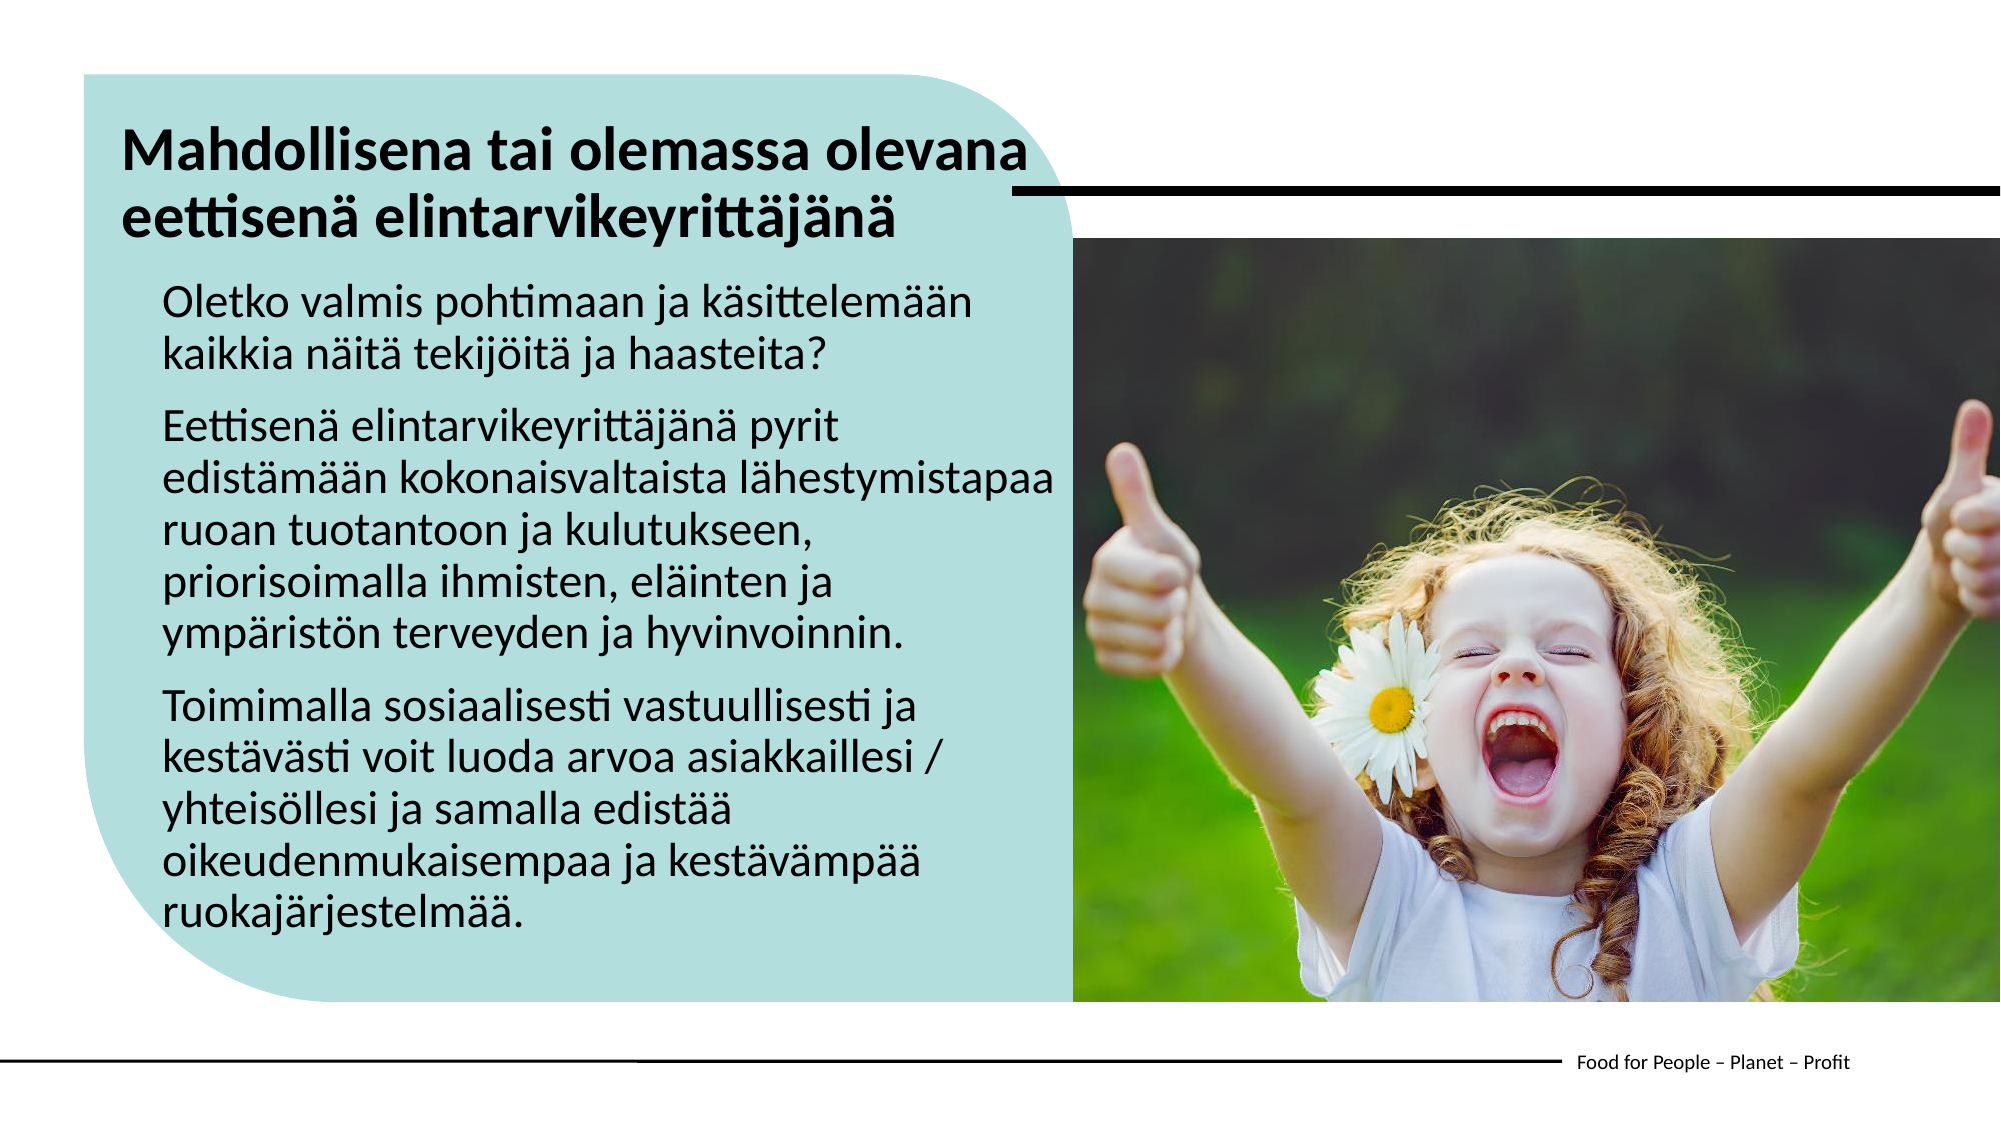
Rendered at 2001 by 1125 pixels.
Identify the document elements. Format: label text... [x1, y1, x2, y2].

list Oletko valmis pohtimaan ja käsittelemään kaikkia näitä tekijöitä ja haasteita? Eettisenä elintarvikeyrittäjänä pyrit edistämään kokonaisvaltaista lähestymistapaa ruoan tuotantoon ja kulutukseen, priorisoimalla ihmisten, eläinten ja ympäristön terveyden ja hyvinvoinnin. Toimimalla sosiaalisesti vastuullisesti ja kestävästi voit luoda arvoa asiakkaillesi / yhteisöllesi ja samalla edistää oikeudenmukaisempaa ja kestävämpää ruokajärjestelmää. [147, 269, 1073, 766]
list Mahdollisena tai olemassa olevana eettisenä elintarvikeyrittäjänä [106, 109, 1143, 223]
picture [1073, 238, 2000, 1003]
